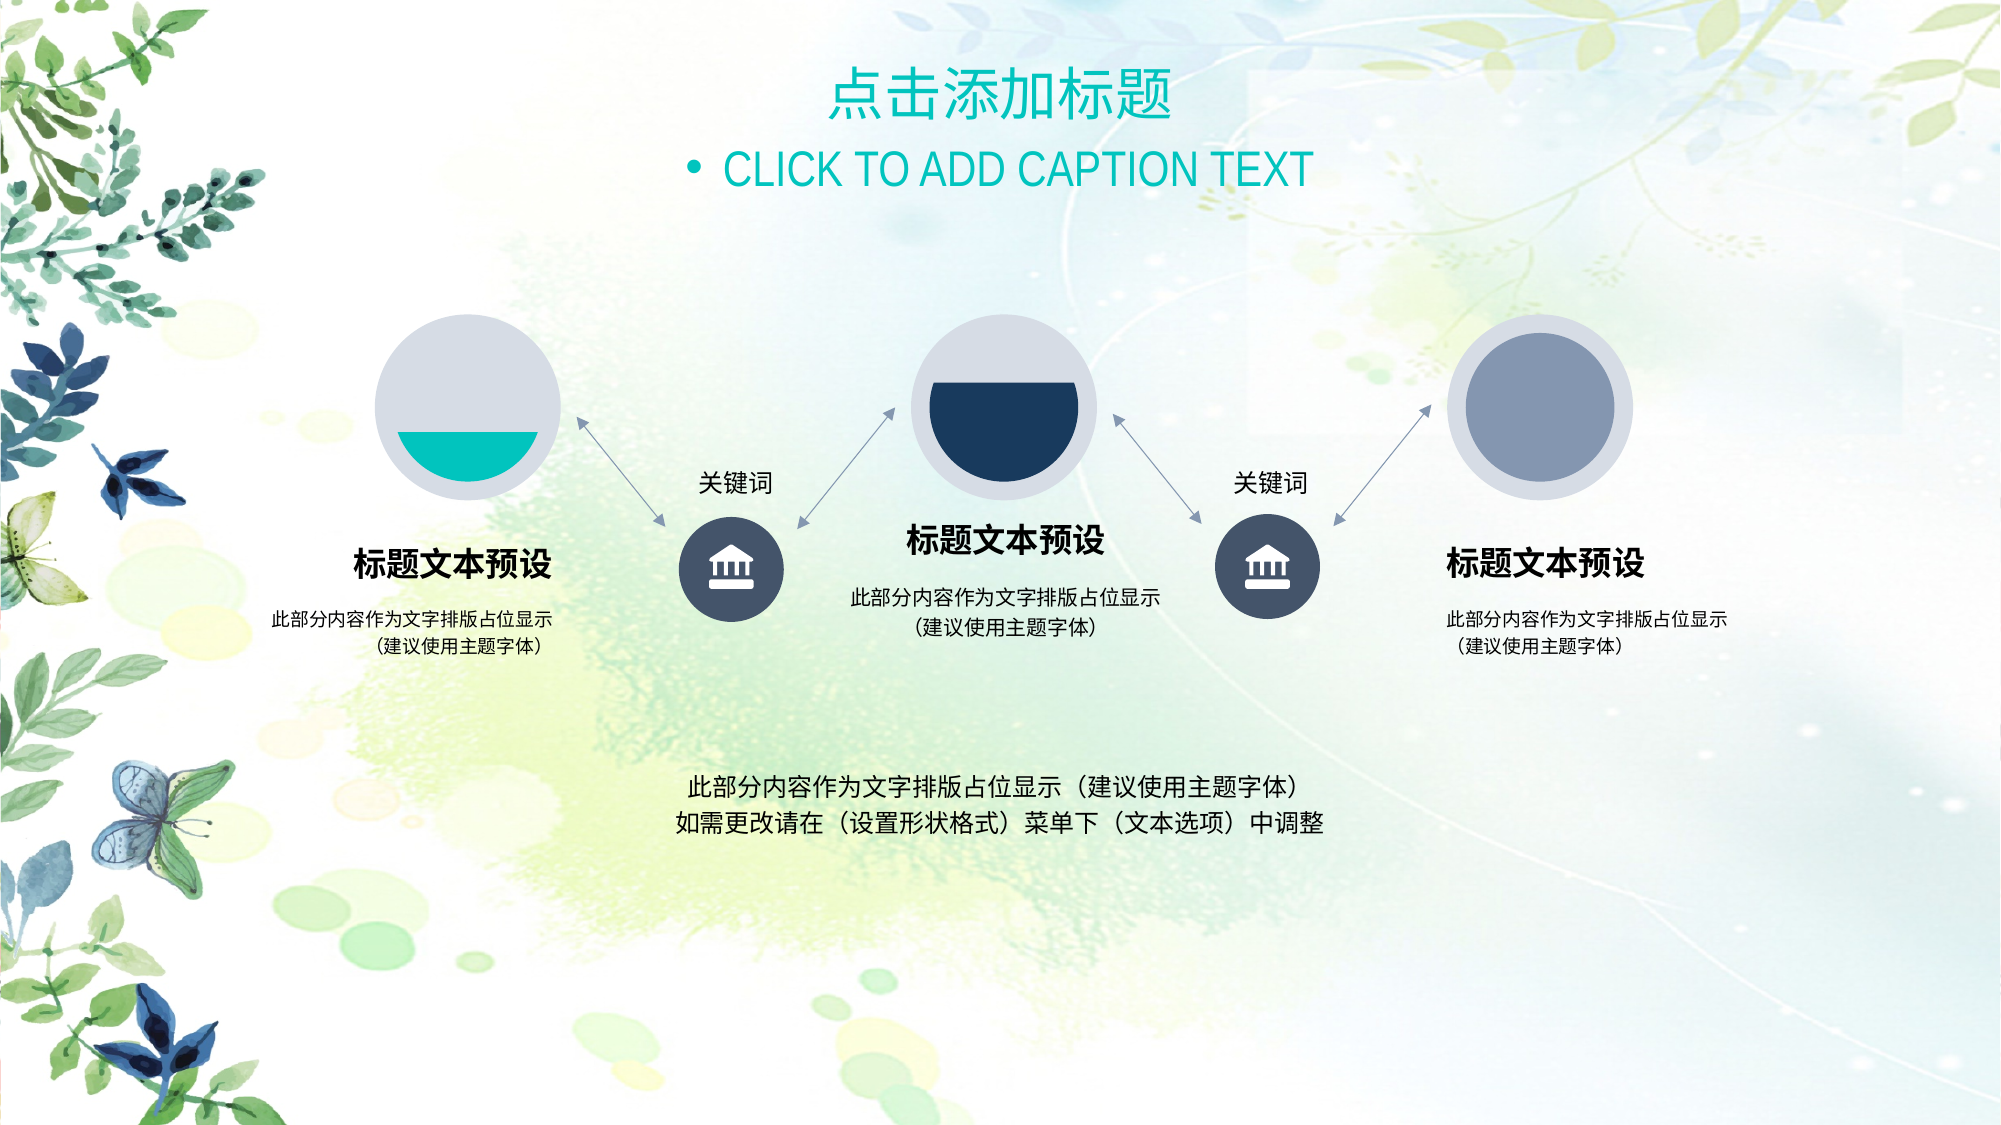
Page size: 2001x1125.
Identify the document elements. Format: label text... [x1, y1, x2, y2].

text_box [374, 314, 561, 501]
text_box 此部分内容作为文字排版占位显示（建议使用主题字体） 如需更改请在（设置形状格式）菜单下（文本选项）中调整 [538, 758, 1462, 847]
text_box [821, 511, 1191, 649]
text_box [1112, 404, 1432, 619]
text_box CLICK TO ADD CAPTION TEXT [549, 135, 1450, 180]
text_box 标题文本预设 [1432, 534, 1734, 591]
picture [2, 0, 1998, 1125]
text_box 点击添加标题 [383, 58, 1617, 136]
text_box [1447, 314, 1634, 501]
text_box 此部分内容作为文字排版占位显示 （建议使用主题字体） [1431, 595, 1756, 666]
text_box 此部分内容作为文字排版占位显示 （建议使用主题字体） [243, 595, 568, 666]
text_box 标题文本预设 [264, 535, 568, 591]
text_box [576, 407, 896, 622]
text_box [911, 314, 1097, 501]
